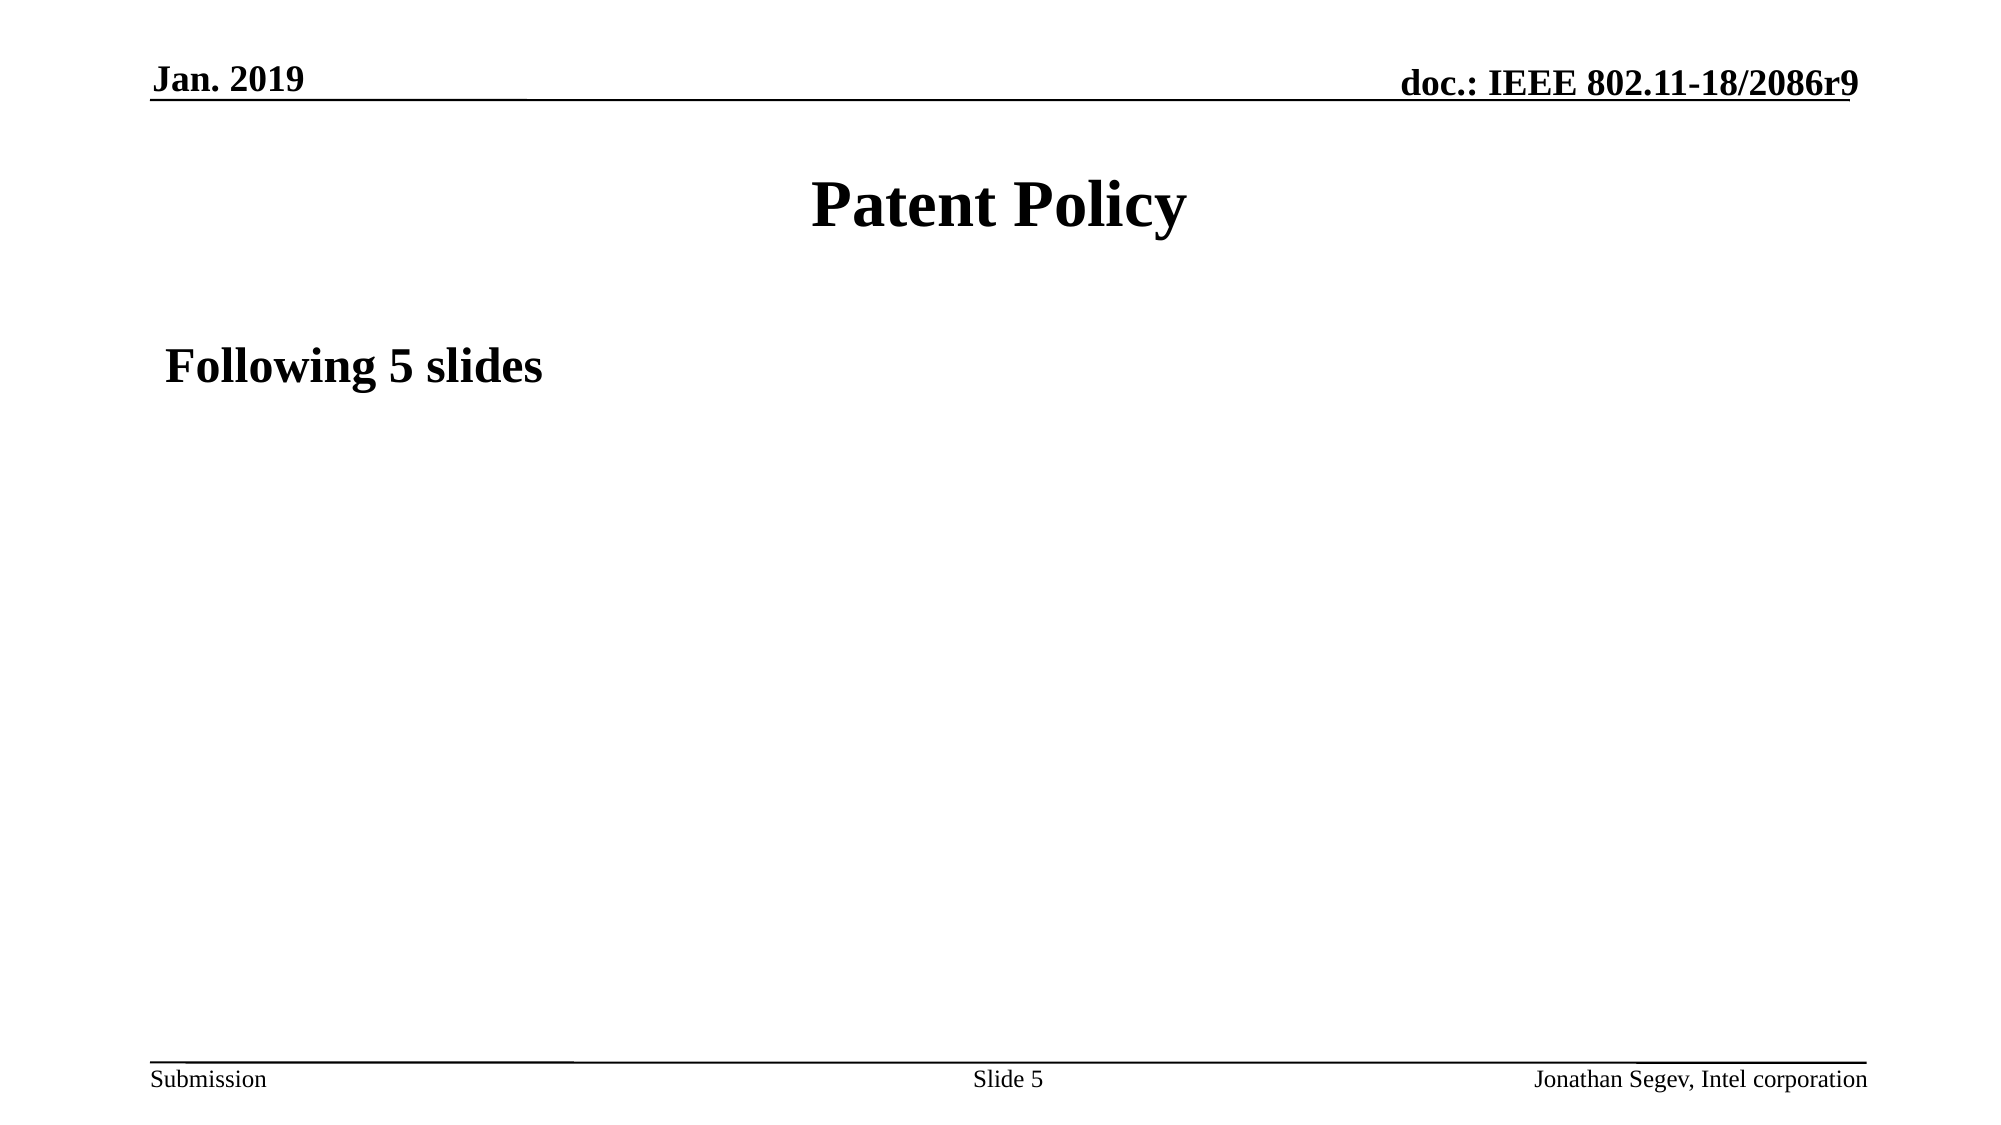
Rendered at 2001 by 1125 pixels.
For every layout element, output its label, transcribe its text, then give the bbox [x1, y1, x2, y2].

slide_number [152, 54, 563, 100]
title Patent Policy [149, 112, 1850, 288]
slide_number Slide 5 [950, 1061, 1067, 1123]
list Following 5 slides [149, 324, 1850, 1000]
footer Jonathan Segev, Intel corporation [1171, 1061, 1869, 1093]
